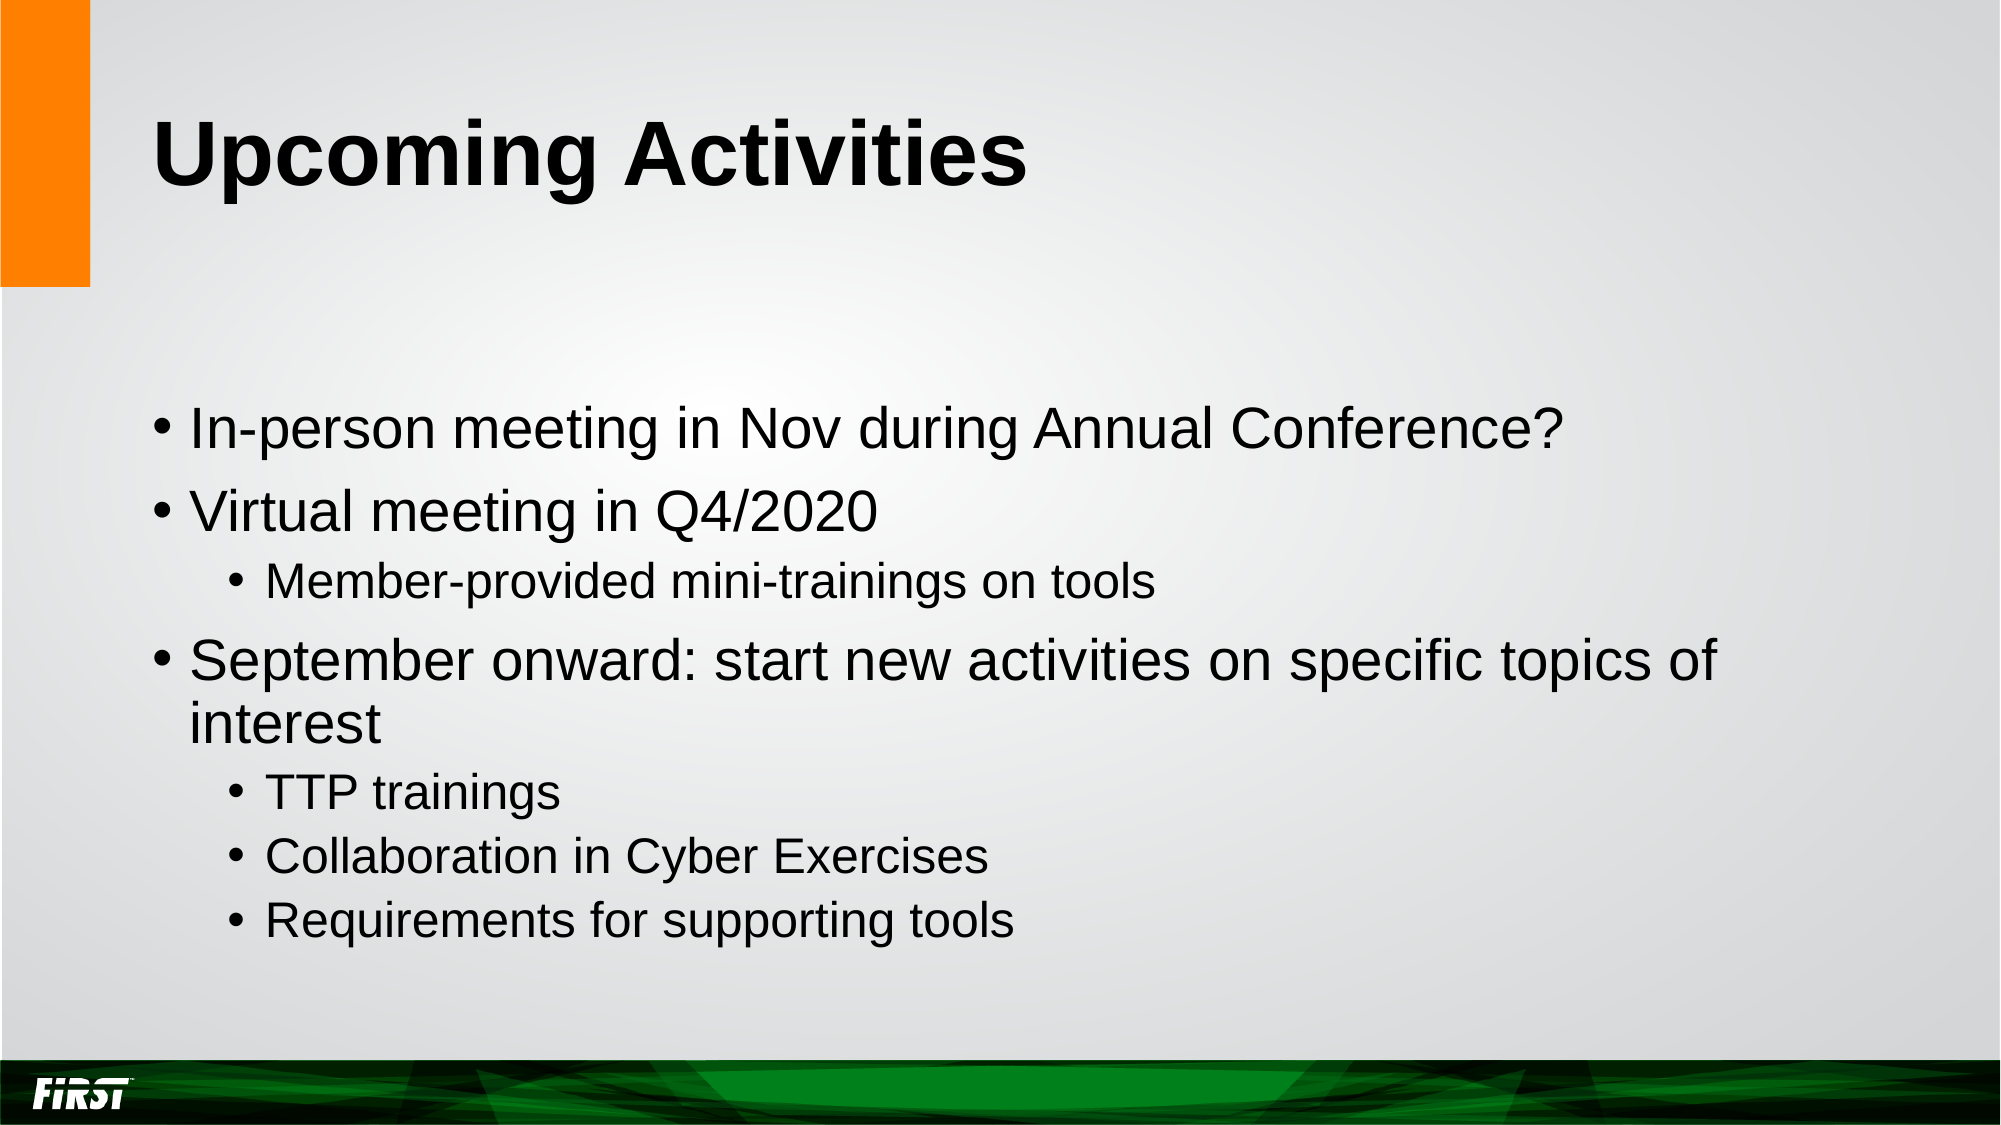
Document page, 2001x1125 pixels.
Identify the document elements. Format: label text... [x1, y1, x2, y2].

list In-person meeting in Nov during Annual Conference? Virtual meeting in Q4/2020 Member-provided mini-trainings on tools September onward: start new activities on specific topics of interest TTP trainings Collaboration in Cyber Exercises Requirements for supporting tools [137, 299, 1863, 1014]
title Upcoming Activities [137, 33, 1863, 278]
picture [0, 0, 2001, 1125]
